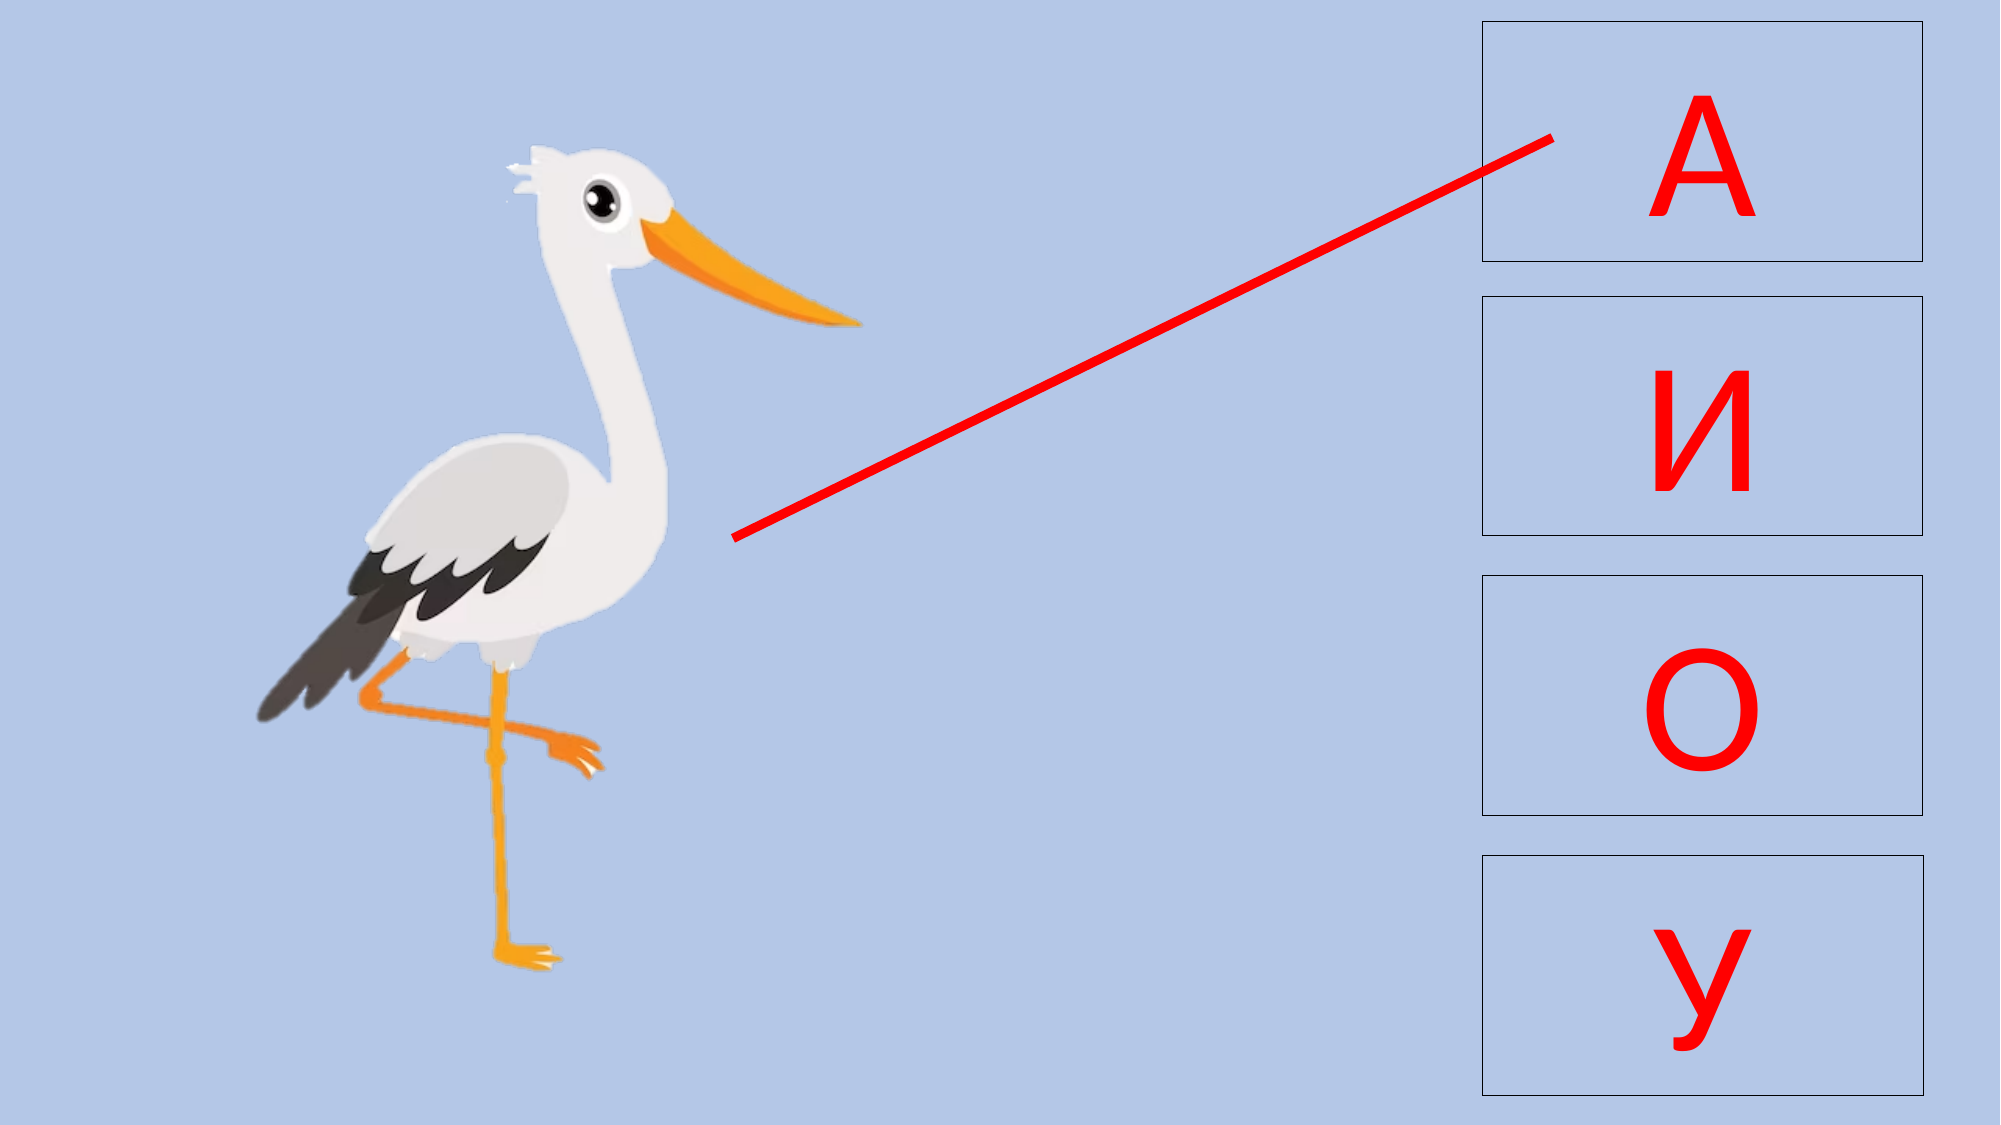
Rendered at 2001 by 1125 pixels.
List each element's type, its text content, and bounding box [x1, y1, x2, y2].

text_box И [1553, 296, 1923, 536]
text_box У [1482, 855, 1924, 1096]
text_box А [1482, 21, 1923, 262]
text_box О [1482, 575, 1923, 816]
picture [67, 73, 1046, 1052]
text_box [732, 137, 1553, 539]
